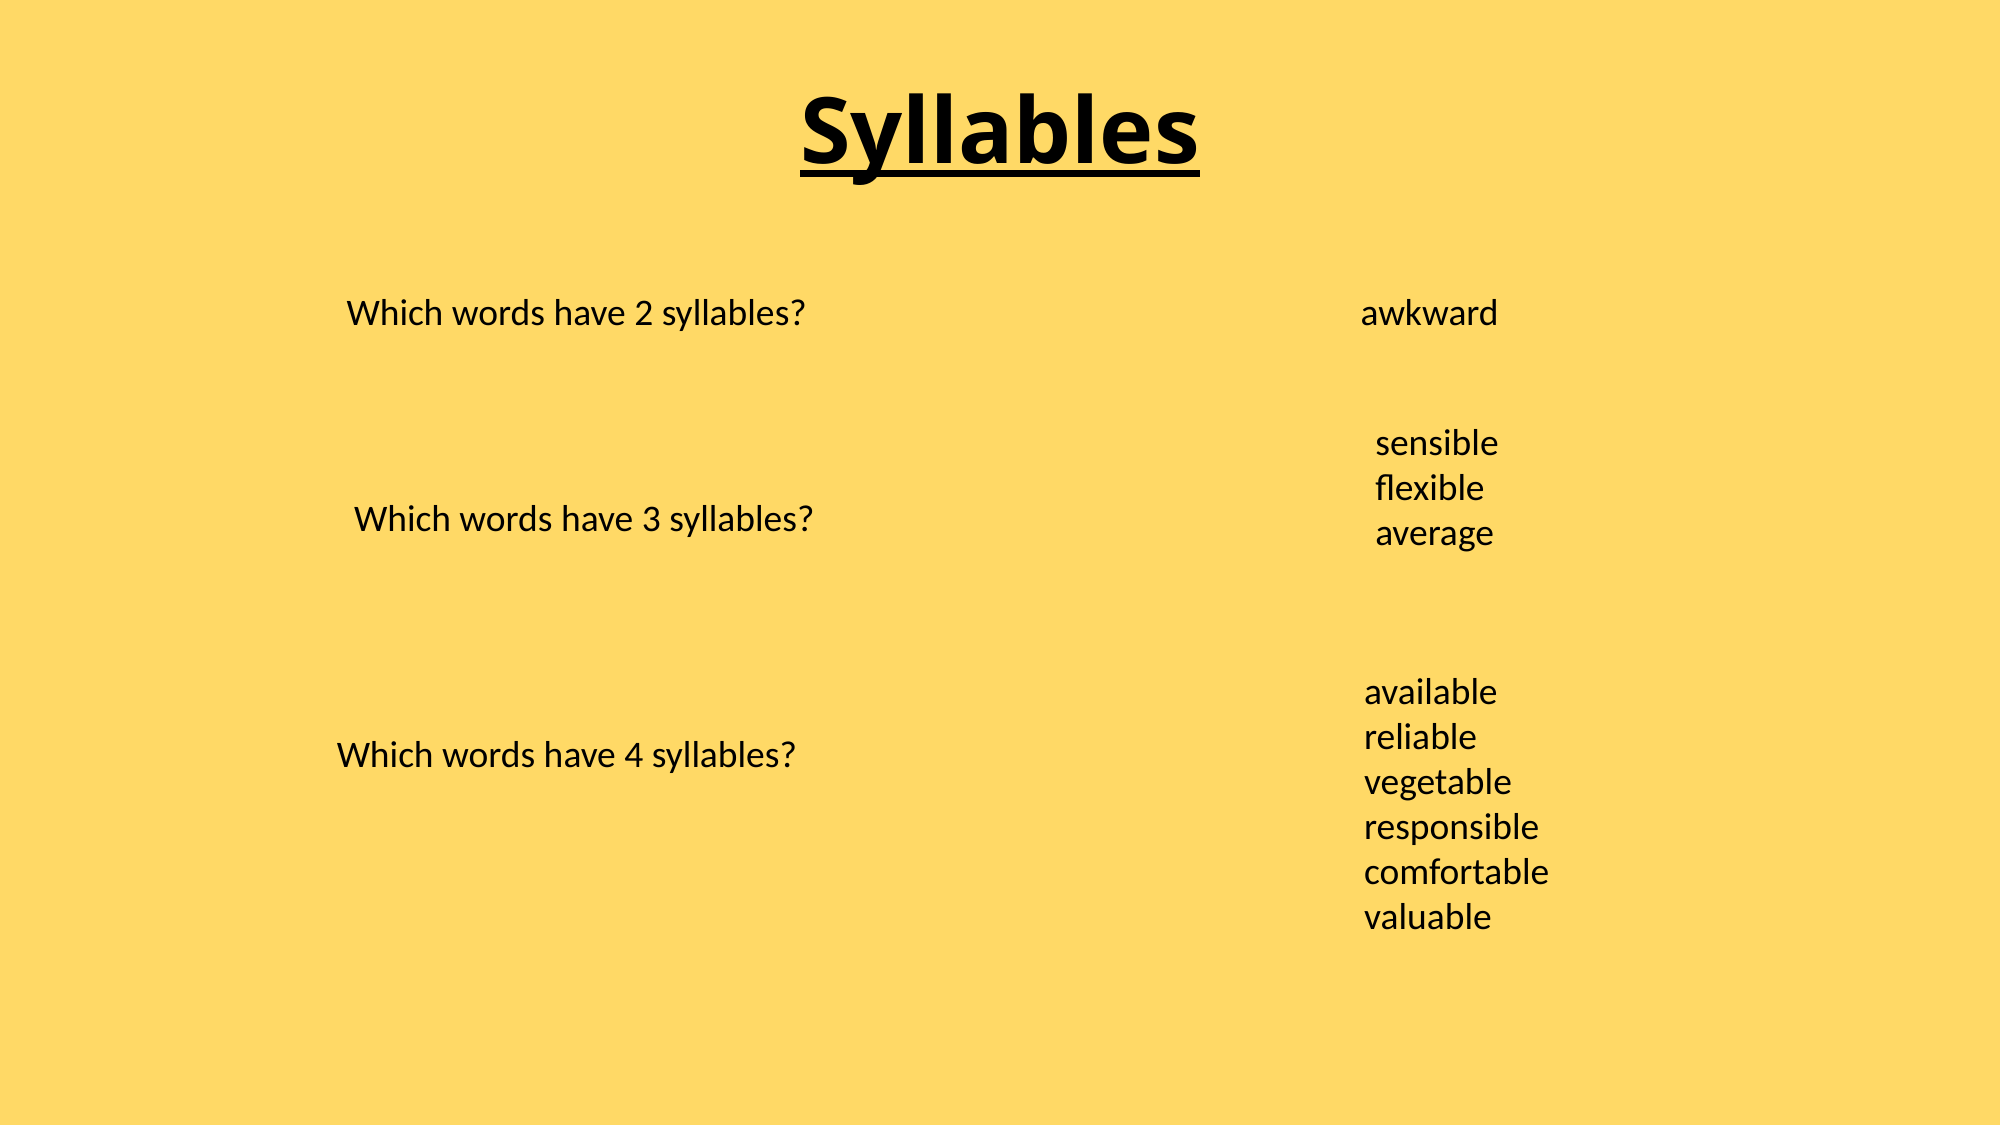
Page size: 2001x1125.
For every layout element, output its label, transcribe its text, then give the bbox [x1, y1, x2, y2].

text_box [329, 280, 1515, 342]
title Syllables [137, 24, 1863, 243]
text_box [319, 659, 1569, 948]
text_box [336, 410, 1515, 563]
